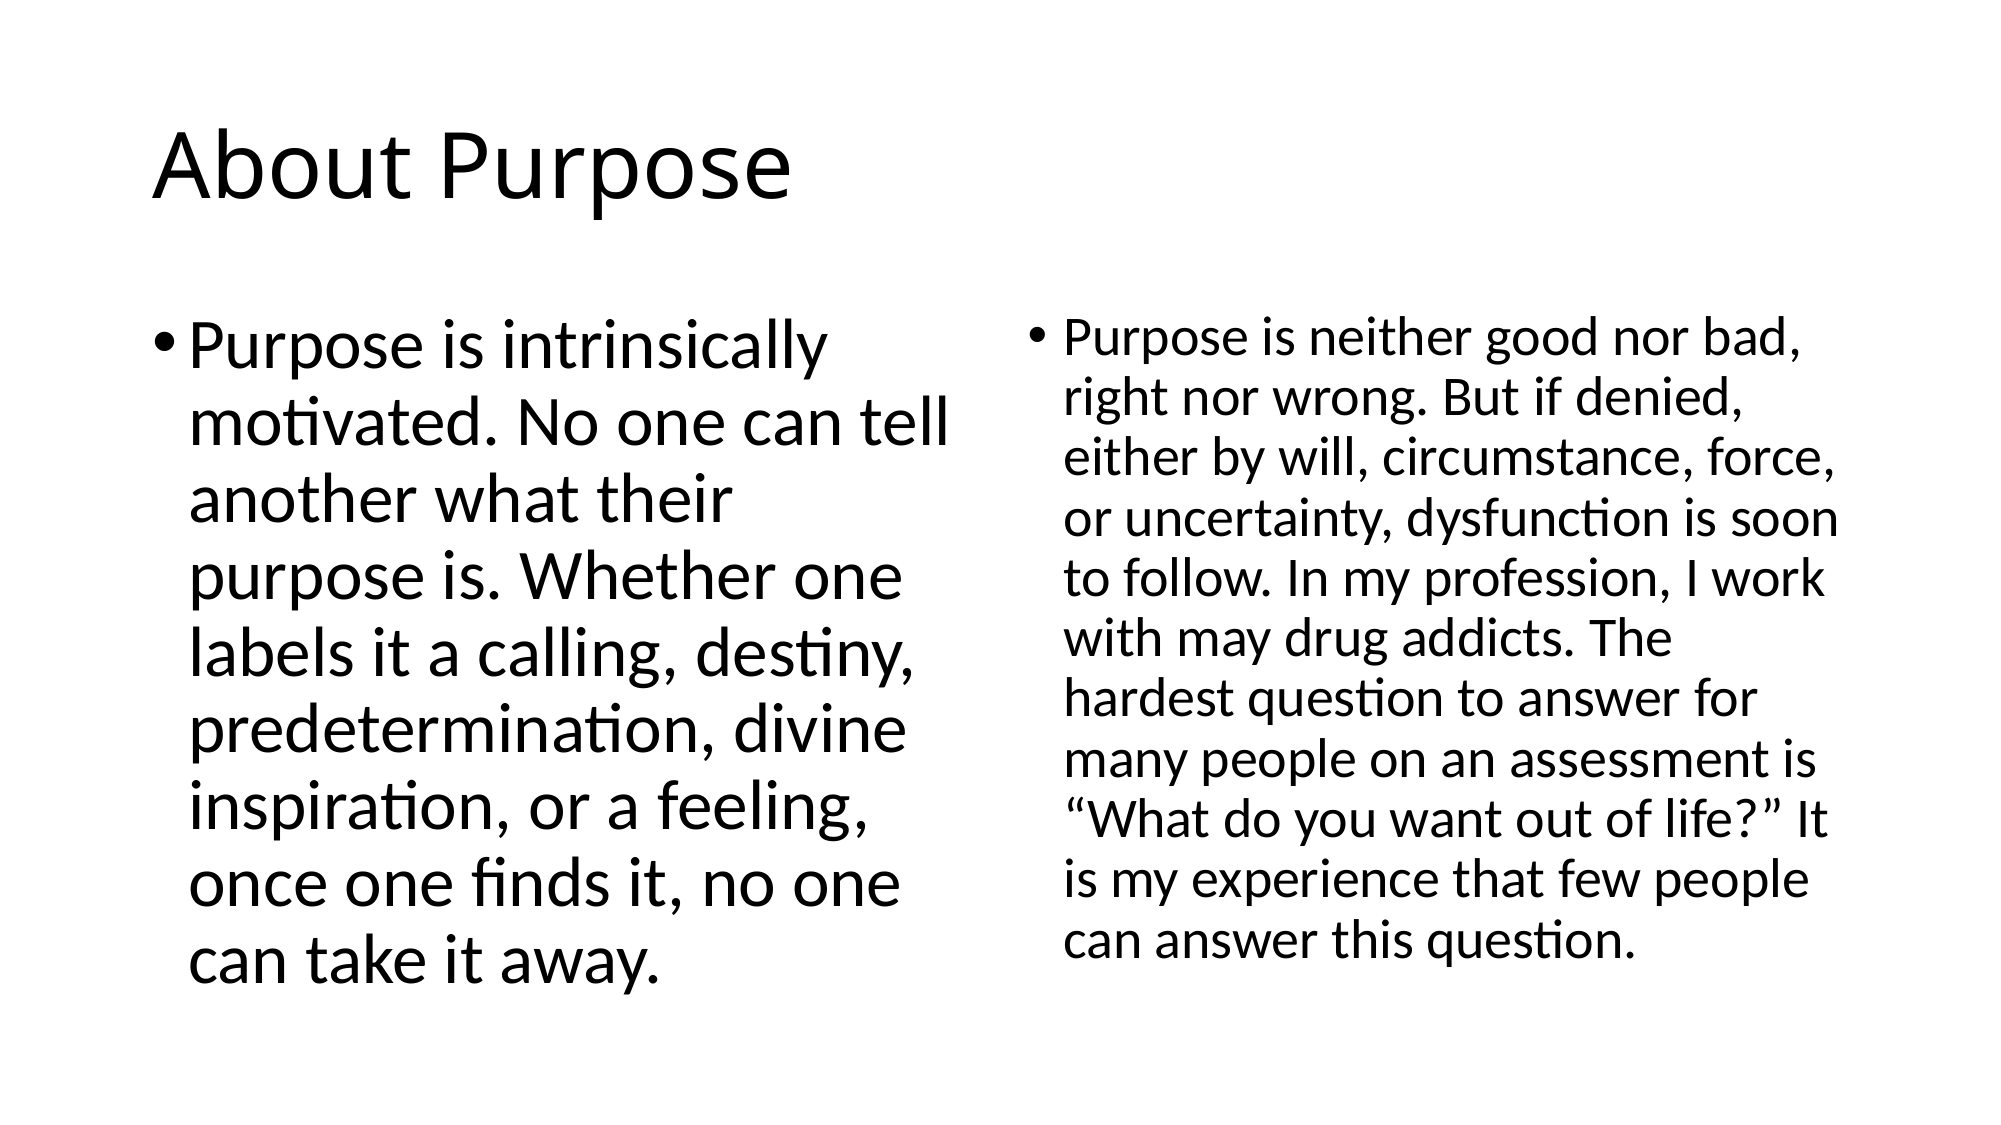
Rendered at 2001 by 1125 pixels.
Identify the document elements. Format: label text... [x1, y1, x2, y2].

list Purpose is neither good nor bad, right nor wrong. But if denied, either by will, circumstance, force, or uncertainty, dysfunction is soon to follow. In my profession, I work with may drug addicts. The hardest question to answer for many people on an assessment is “What do you want out of life?” It is my experience that few people can answer this question. [1012, 299, 1863, 1014]
list Purpose is intrinsically motivated. No one can tell another what their purpose is. Whether one labels it a calling, destiny, predetermination, divine inspiration, or a feeling, once one finds it, no one can take it away. [137, 299, 988, 1014]
title About Purpose [137, 59, 1863, 278]
